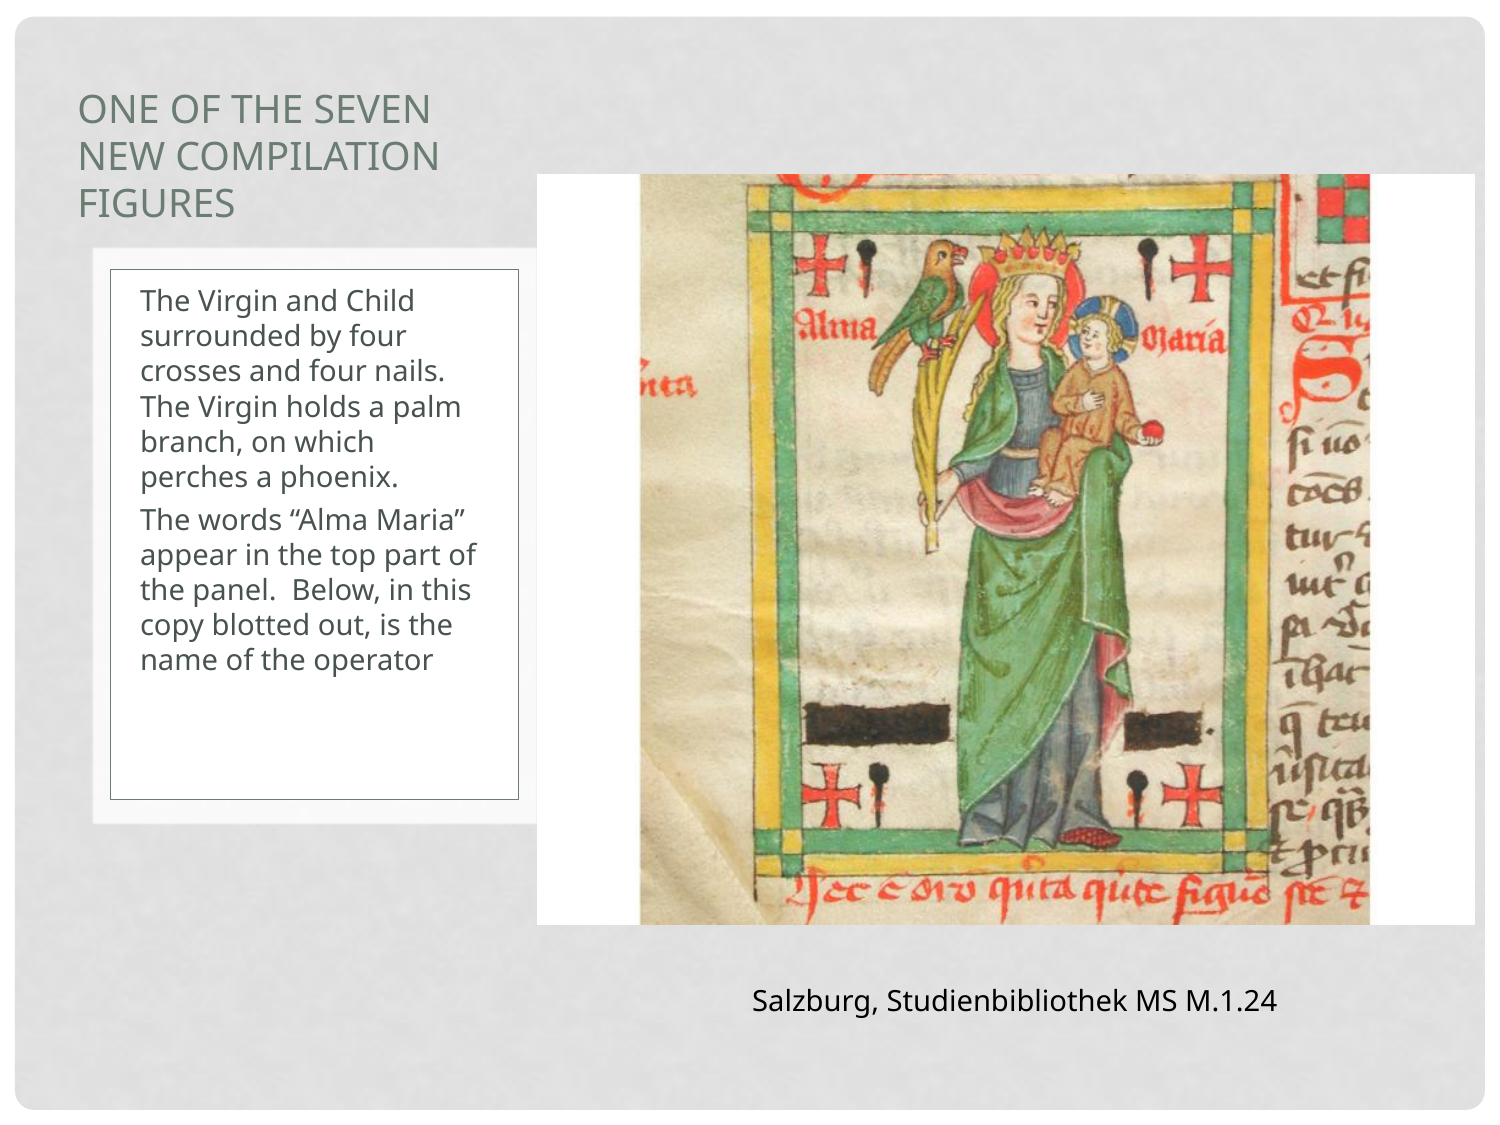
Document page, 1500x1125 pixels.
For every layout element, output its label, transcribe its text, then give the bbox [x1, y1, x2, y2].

list The Virgin and Child surrounded by four crosses and four nails. The Virgin holds a palm branch, on which perches a phoenix. The words “Alma Maria” appear in the top part of the panel. Below, in this copy blotted out, is the name of the operator [125, 275, 503, 788]
title One of The Seven New Compilation FigureS [62, 37, 477, 233]
picture [537, 174, 1476, 926]
text_box Salzburg, Studienbibliothek MS M.1.24 [737, 974, 1500, 1025]
